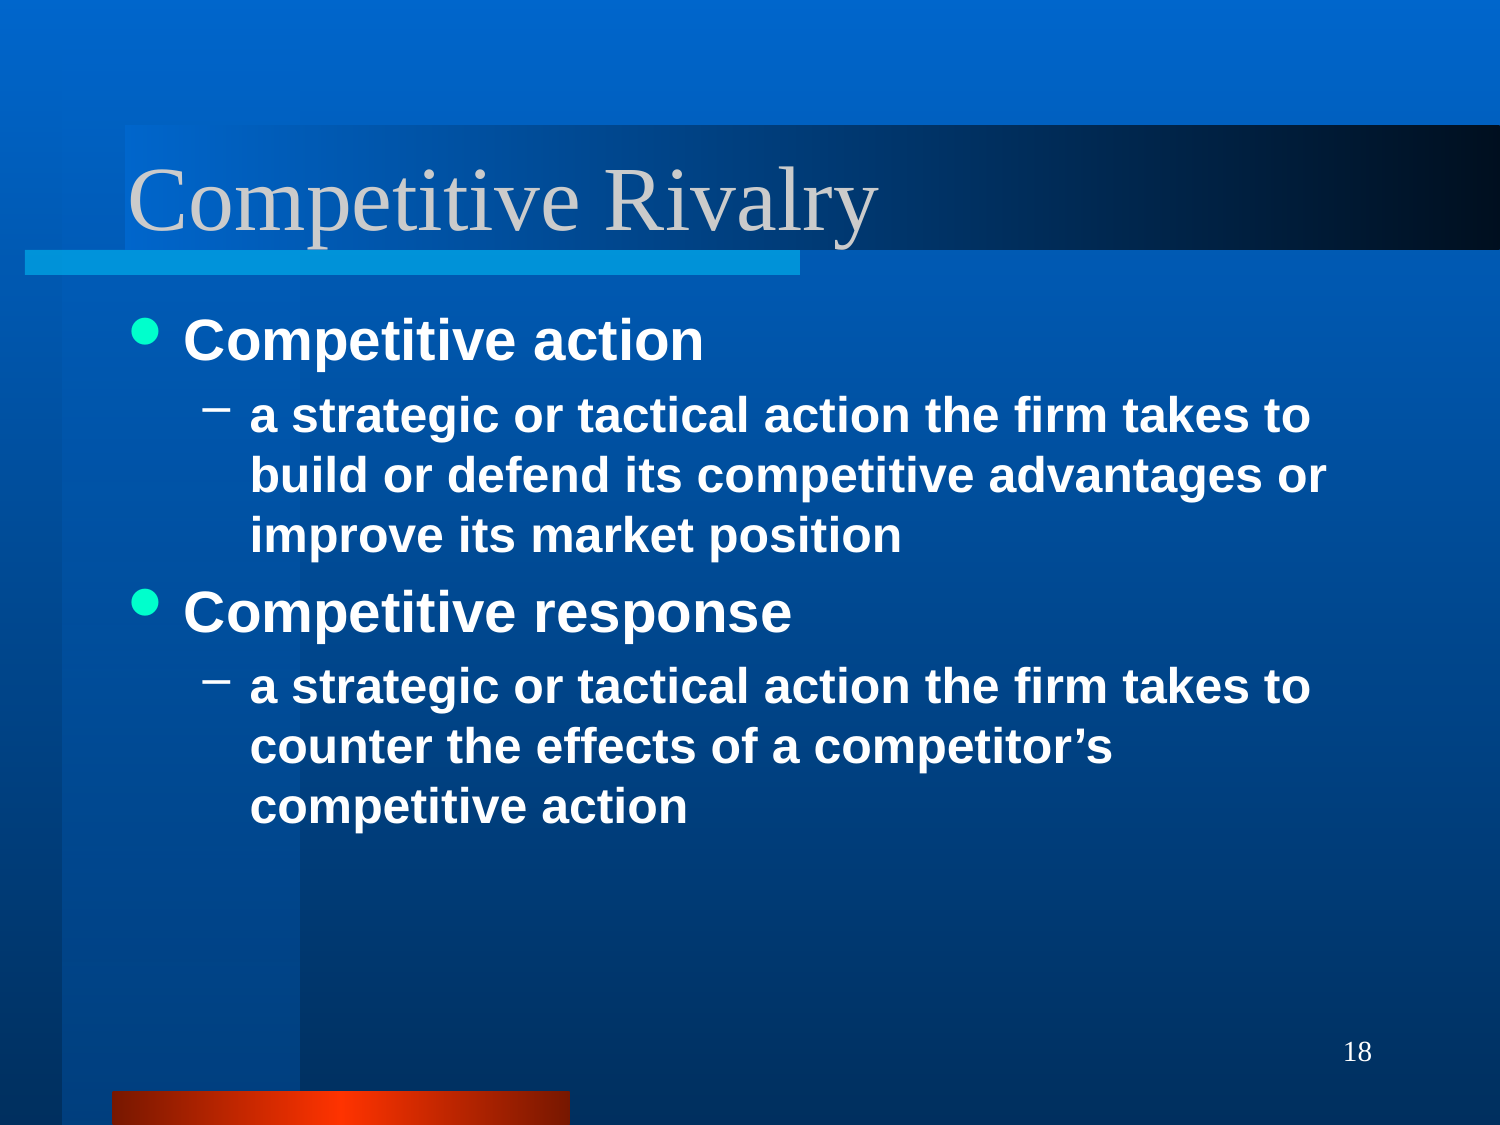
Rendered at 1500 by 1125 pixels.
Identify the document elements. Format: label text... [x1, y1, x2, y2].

title Competitive Rivalry [112, 99, 1388, 288]
slide_number 18 [1074, 1012, 1388, 1088]
list Competitive action a strategic or tactical action the firm takes to build or defend its competitive advantages or improve its market position Competitive response a strategic or tactical action the firm takes to counter the effects of a competitor’s competitive action [112, 294, 1388, 1001]
